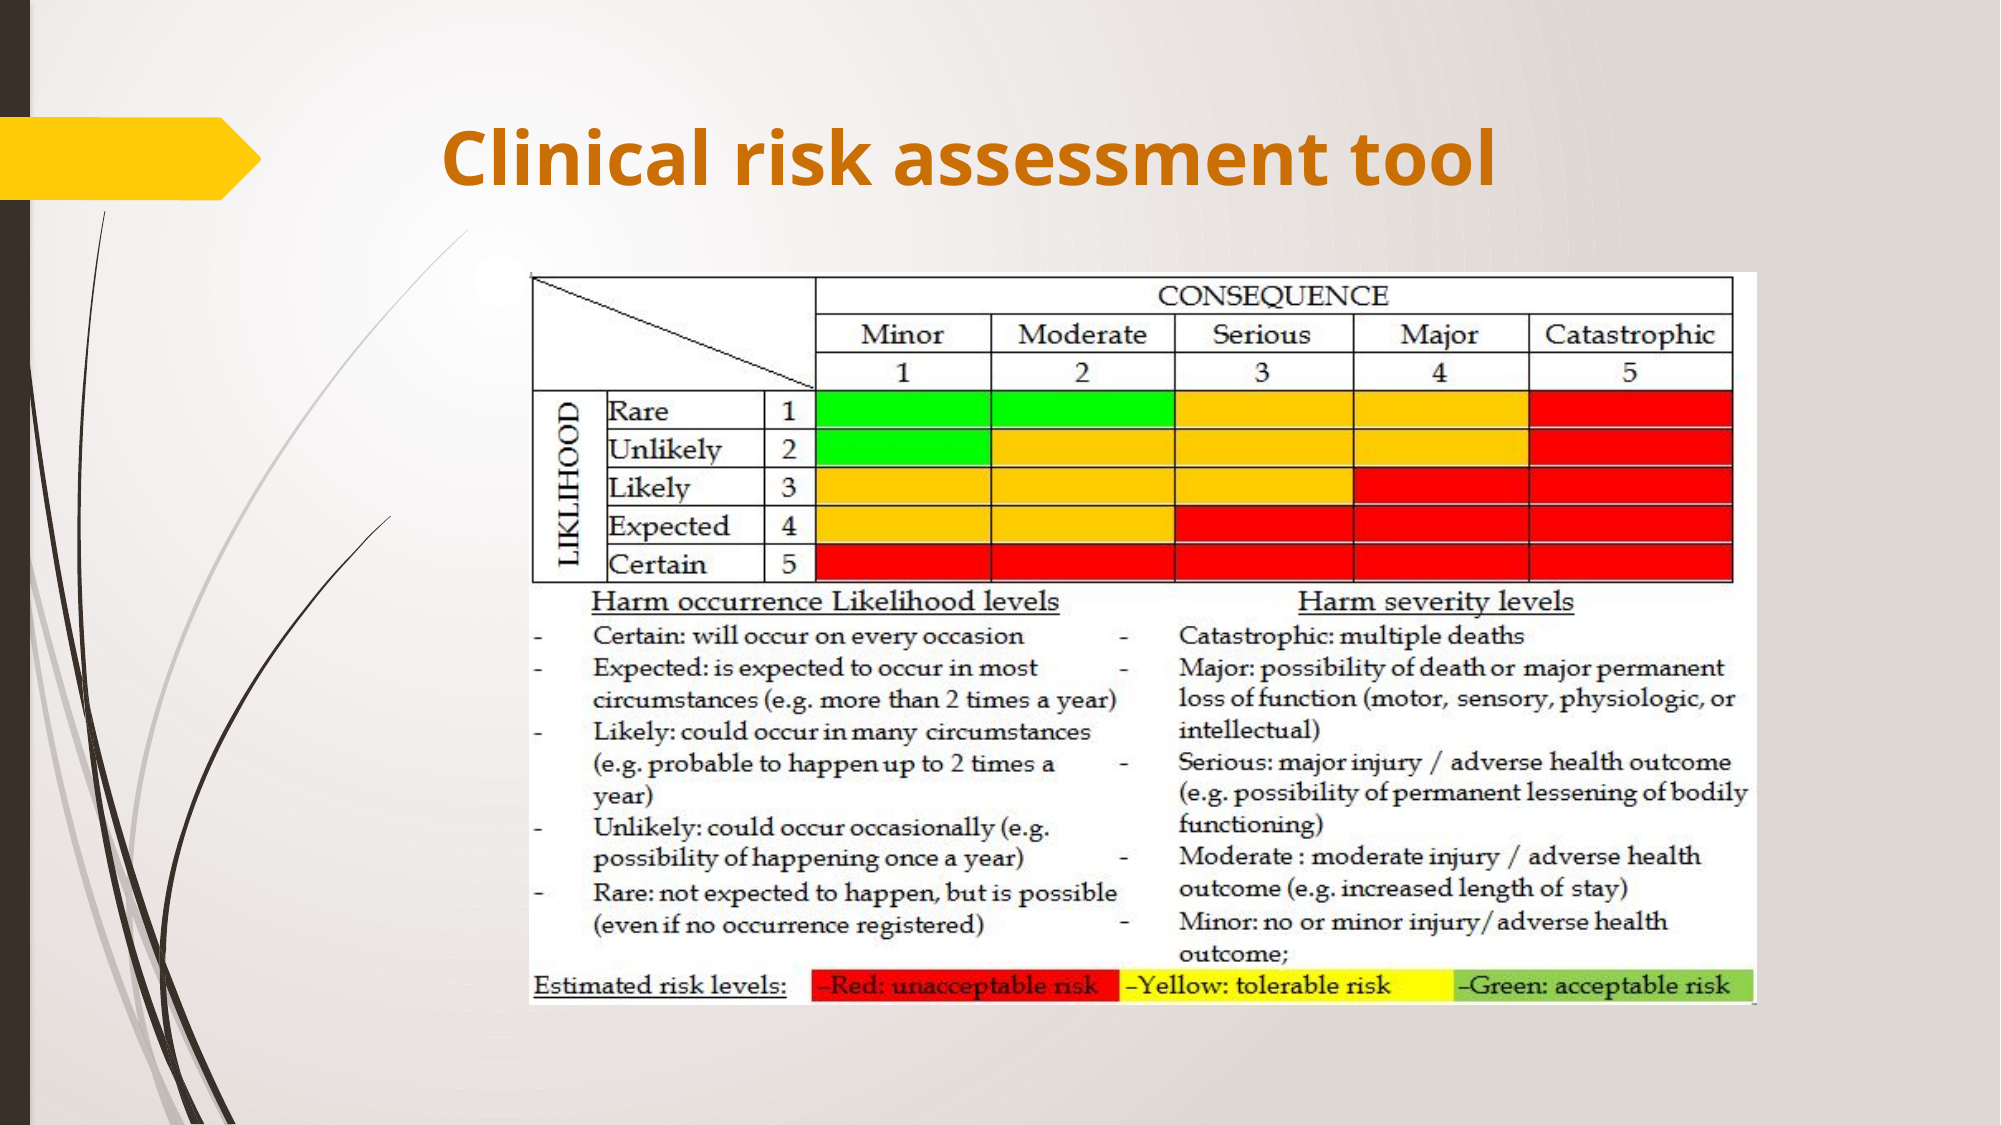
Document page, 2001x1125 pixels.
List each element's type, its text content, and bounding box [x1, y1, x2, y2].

title Clinical risk assessment tool [425, 102, 1888, 313]
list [528, 272, 1757, 1005]
